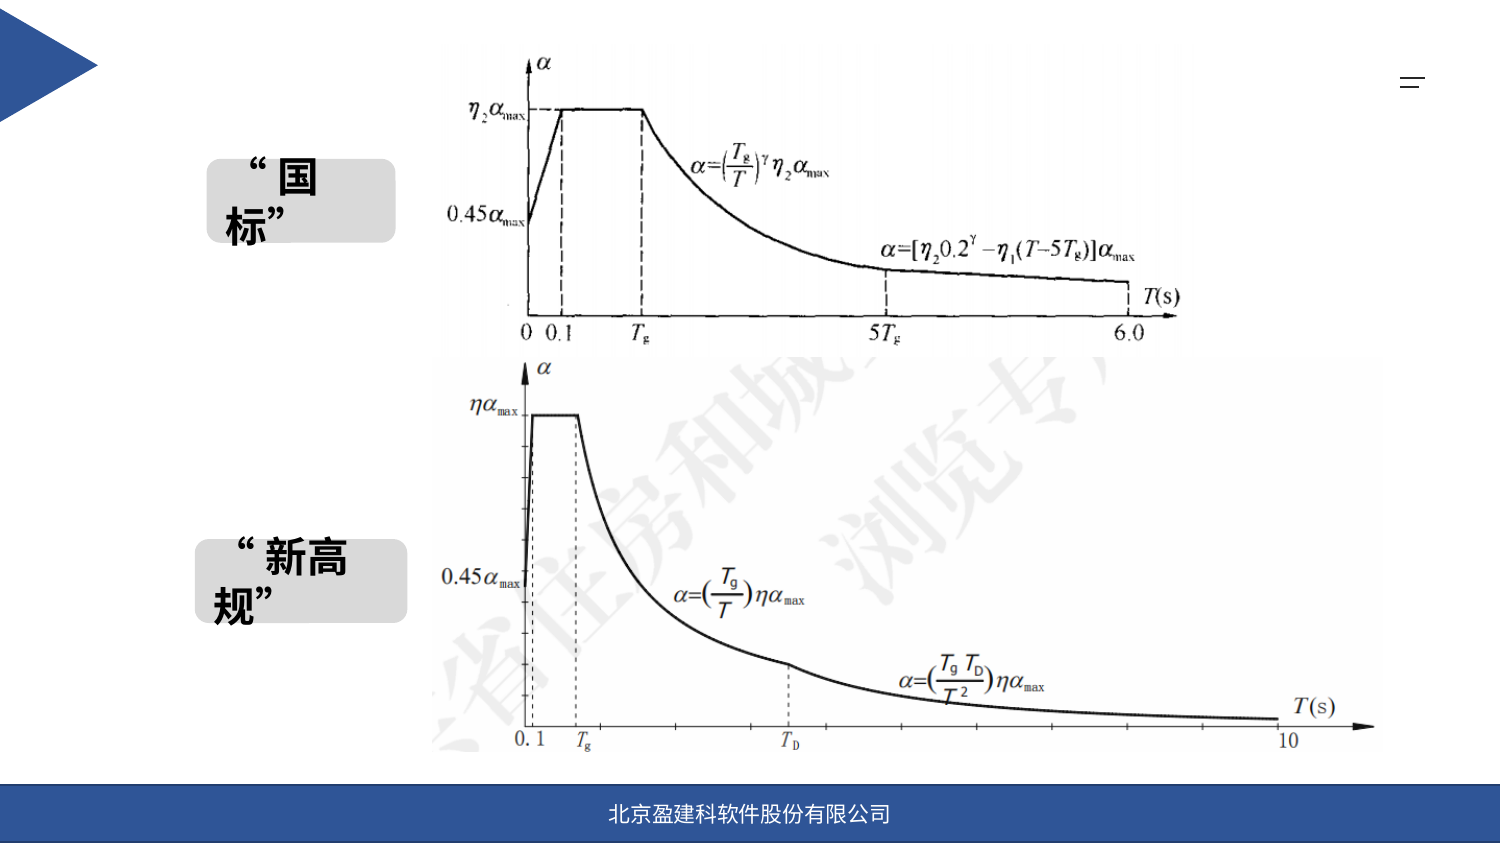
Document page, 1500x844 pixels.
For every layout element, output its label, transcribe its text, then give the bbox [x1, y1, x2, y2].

text_box “国标” [205, 157, 397, 244]
text_box “新高规” [193, 538, 409, 625]
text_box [1399, 78, 1425, 88]
text_box [0, 7, 100, 124]
picture [432, 44, 1383, 752]
